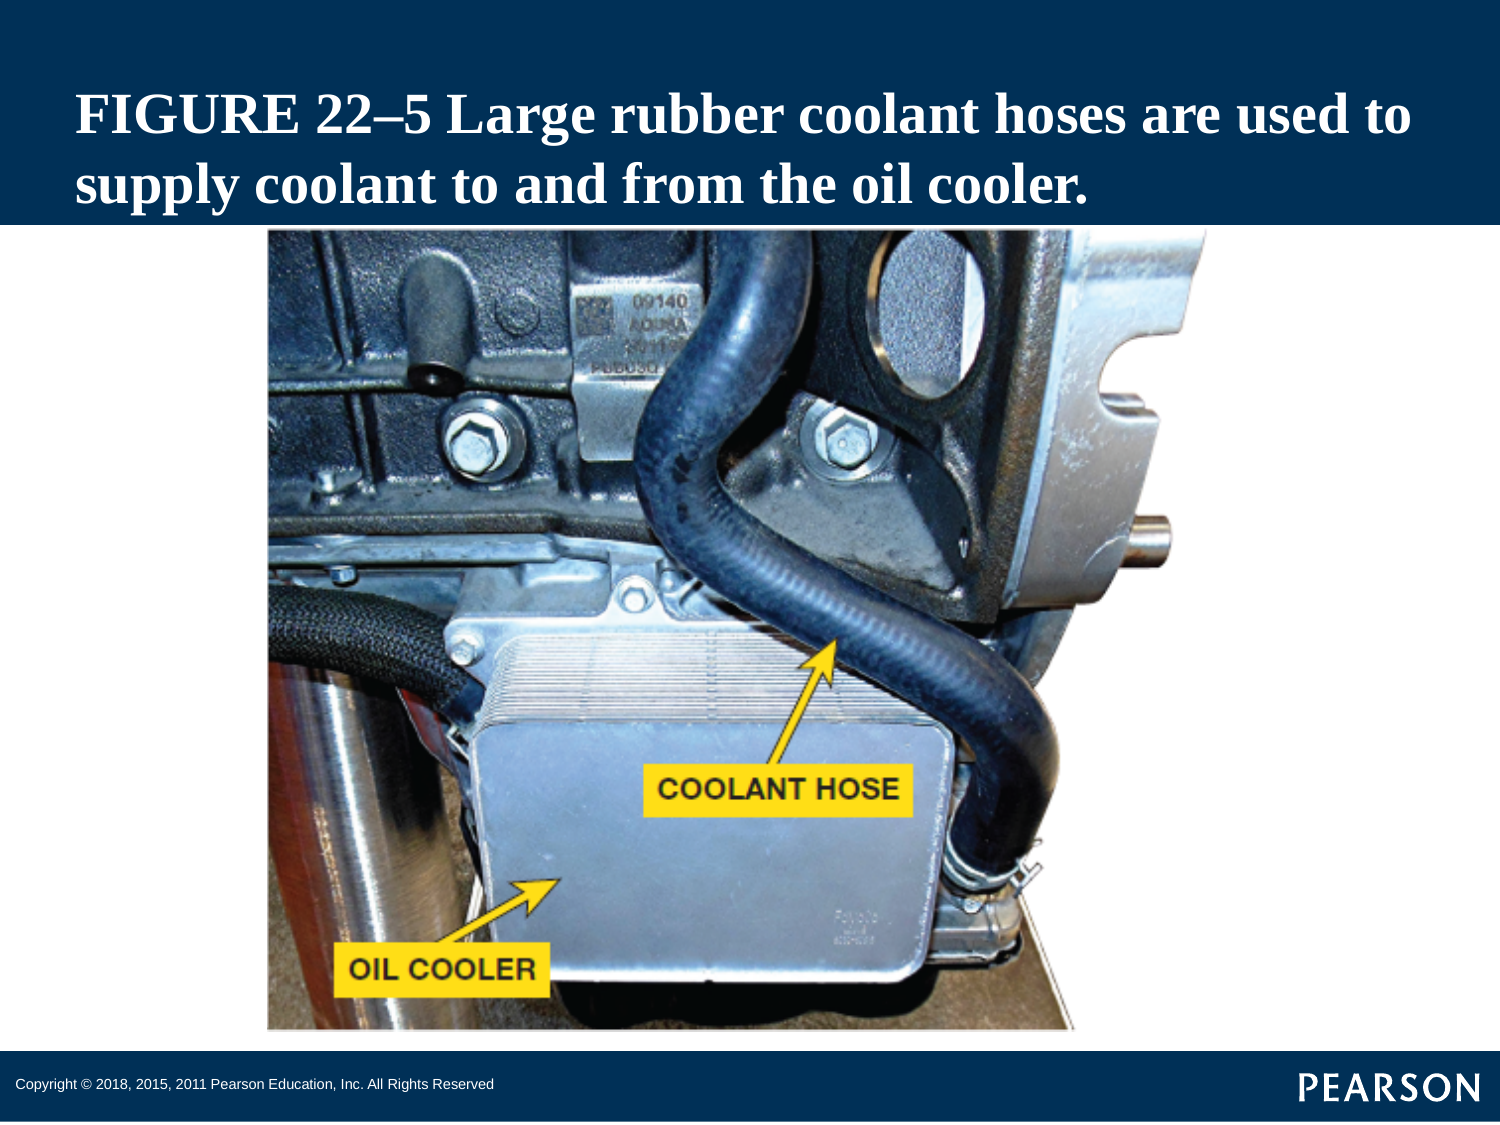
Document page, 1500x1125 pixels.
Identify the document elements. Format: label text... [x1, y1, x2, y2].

picture [267, 227, 1221, 1032]
title FIGURE 22–5 Large rubber coolant hoses are used to supply coolant to and from the oil cooler. [75, 35, 1425, 216]
